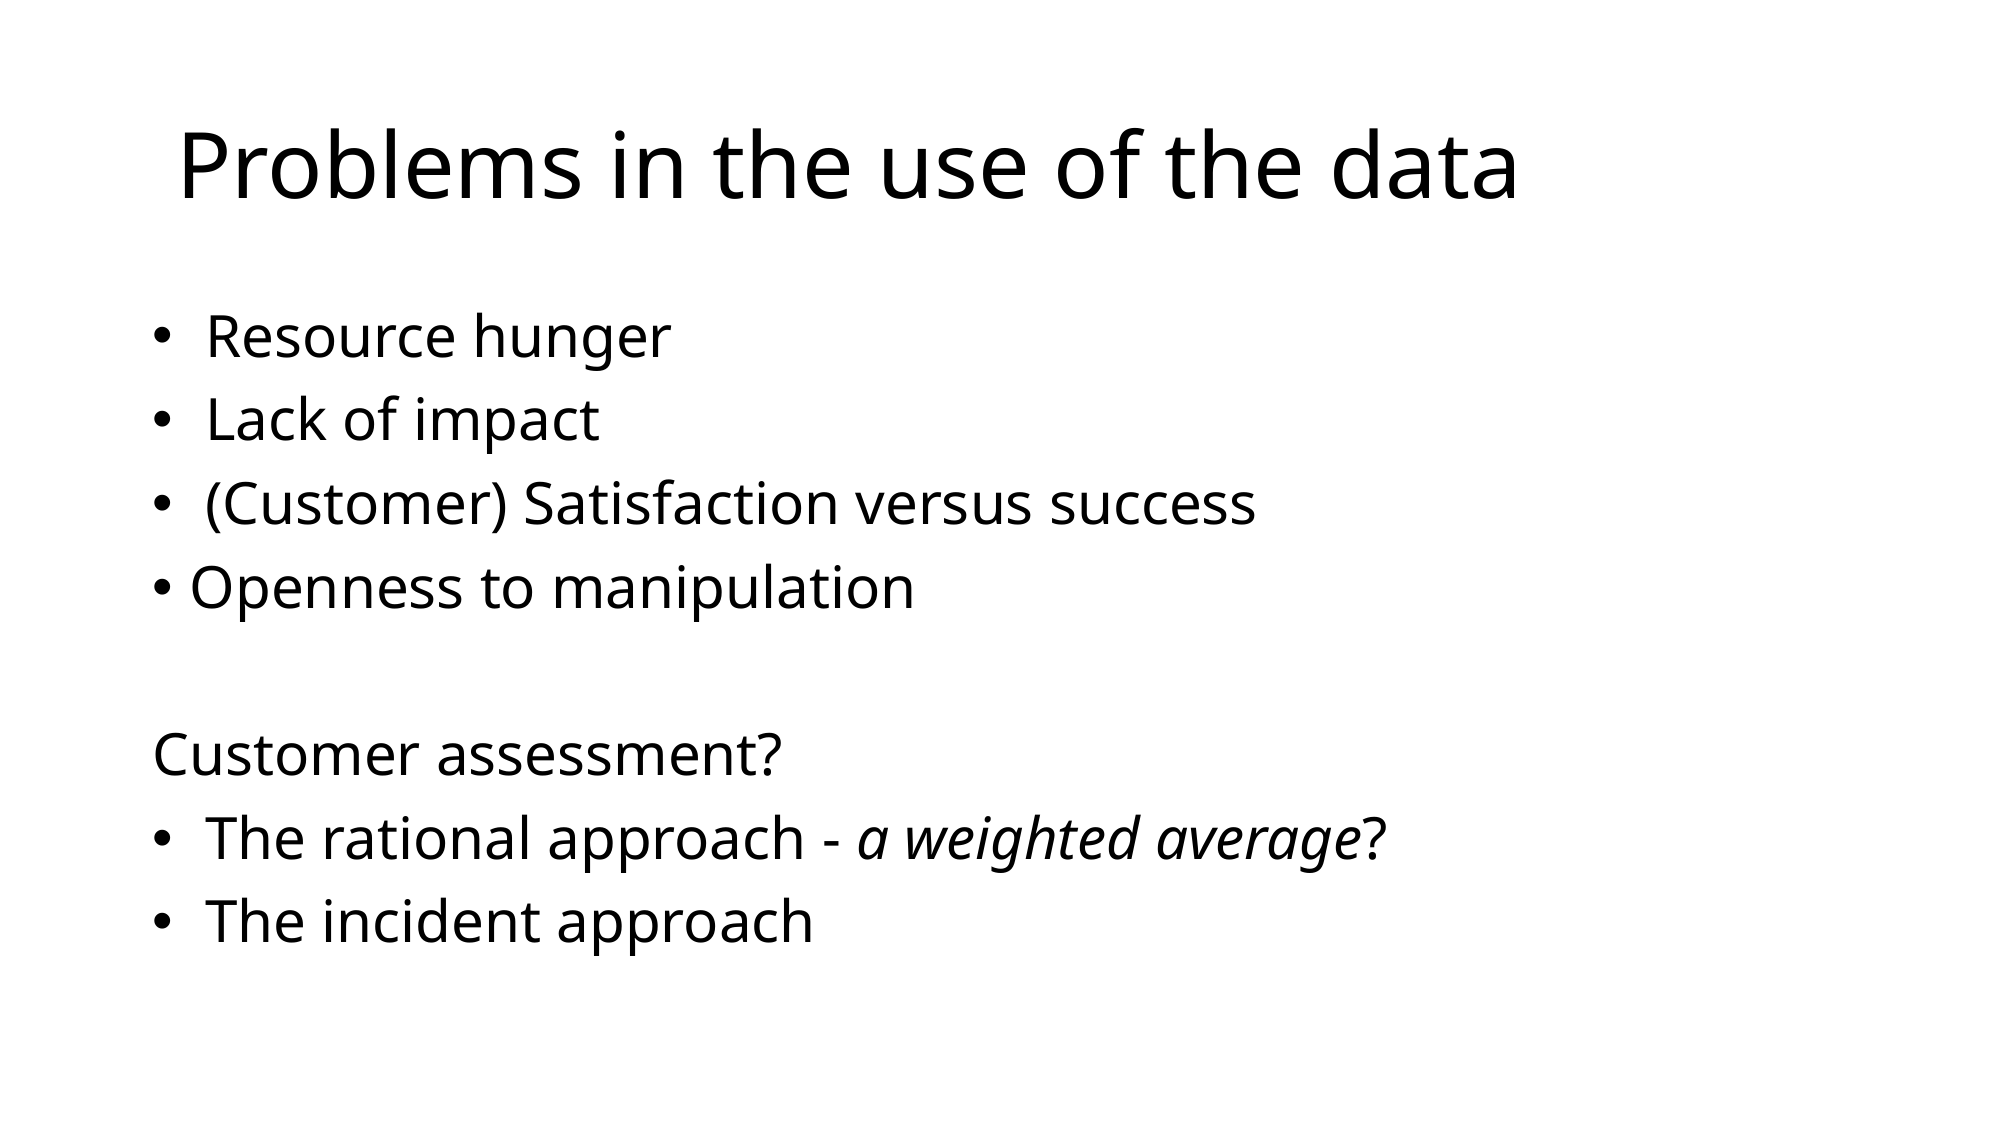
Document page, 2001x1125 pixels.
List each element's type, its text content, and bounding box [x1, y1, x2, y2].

title Problems in the use of the data [137, 59, 1863, 278]
list Resource hunger Lack of impact (Customer) Satisfaction versus success Openness to manipulation Customer assessment? The rational approach - a weighted average? The incident approach [137, 299, 1863, 1014]
